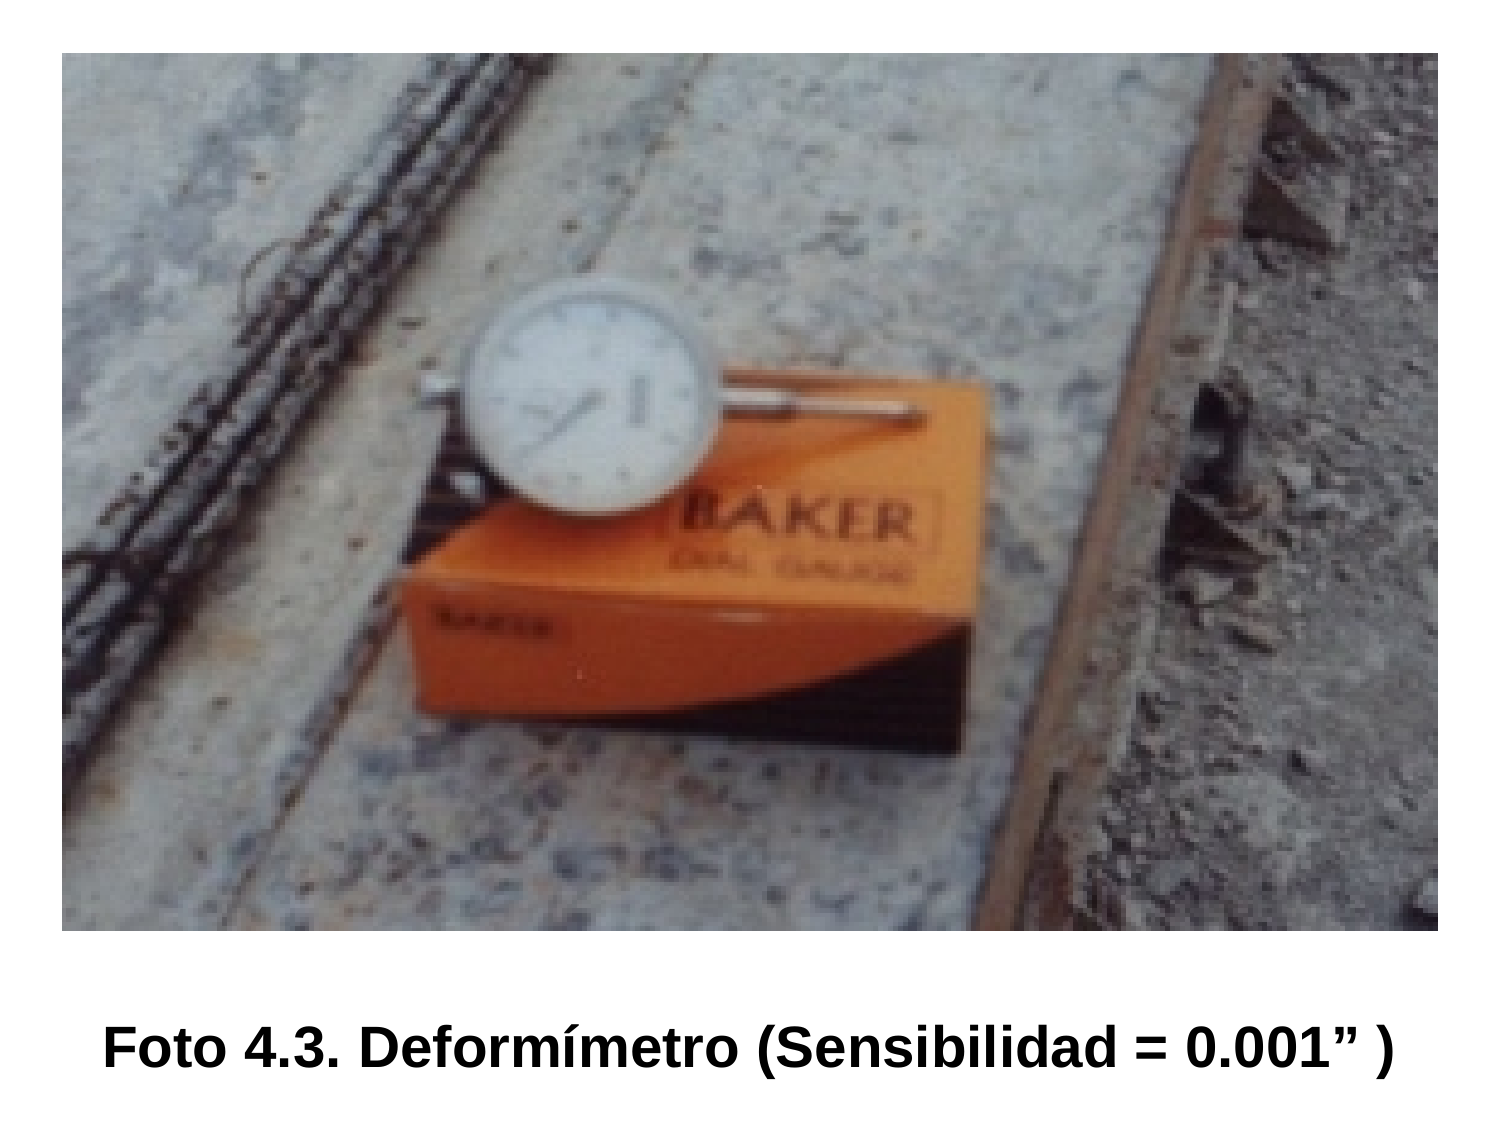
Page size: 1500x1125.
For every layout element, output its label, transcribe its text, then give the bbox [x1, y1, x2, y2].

title Foto 4.3. Deformímetro (Sensibilidad = 0.001” ) [0, 962, 1500, 1125]
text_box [62, 53, 1438, 932]
